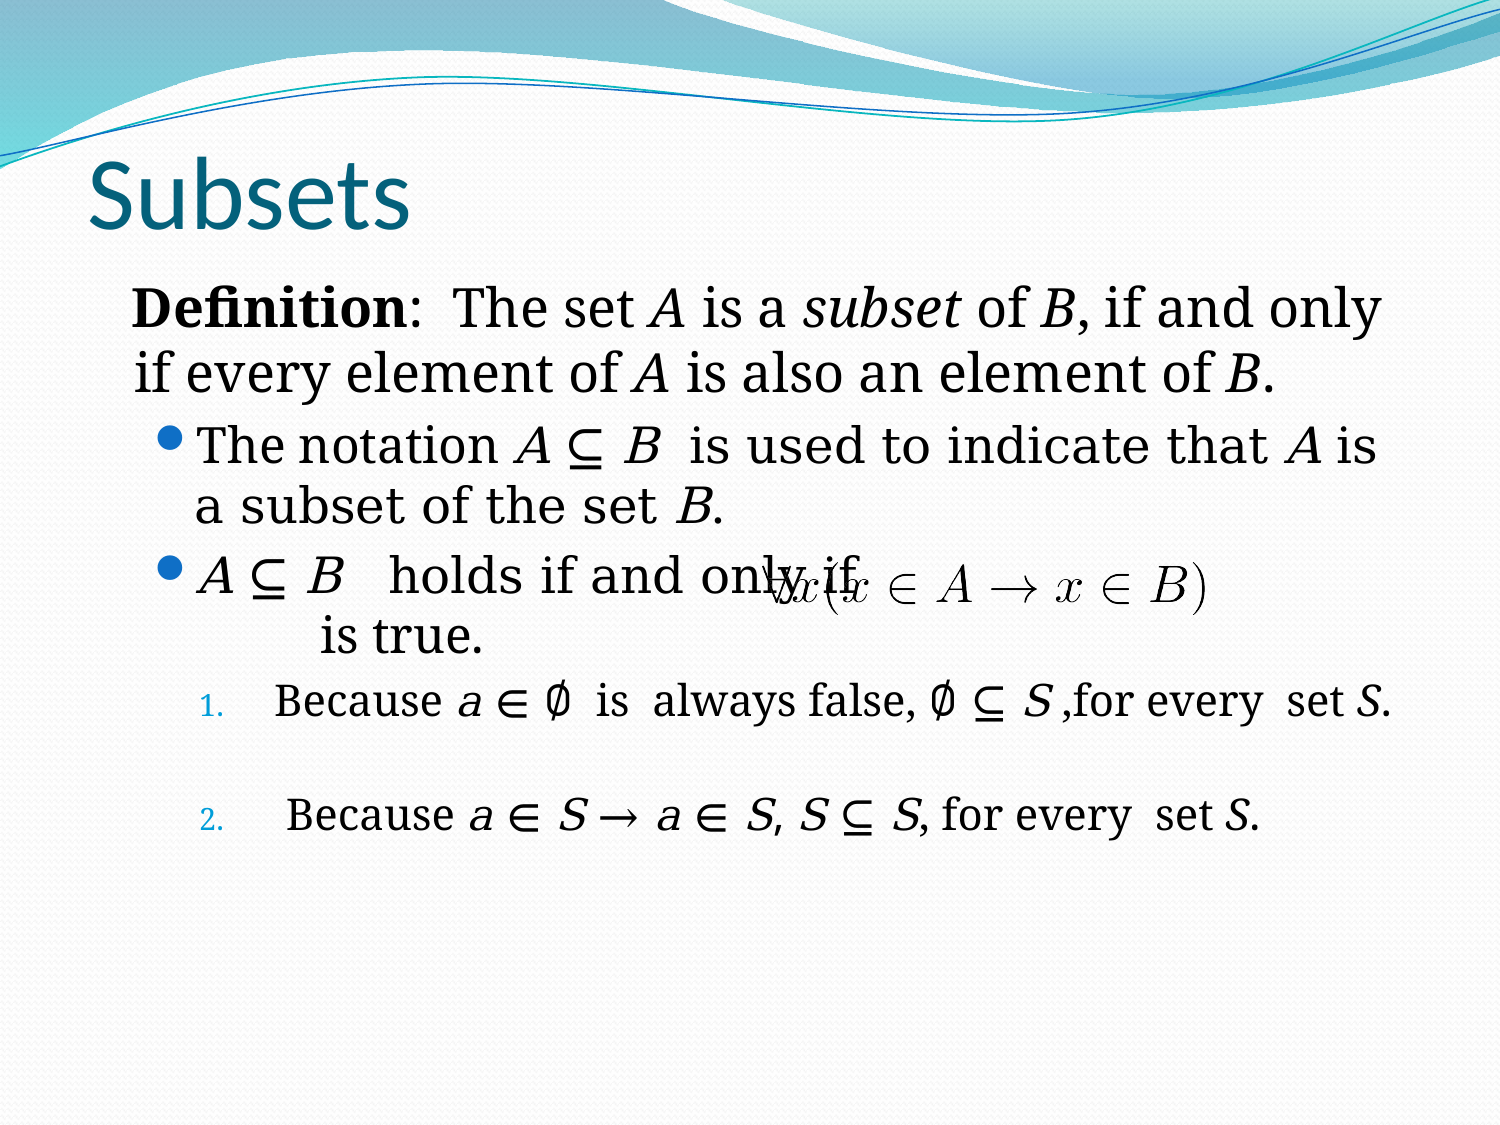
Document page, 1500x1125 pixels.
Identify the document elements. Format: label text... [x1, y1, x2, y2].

picture [762, 562, 1205, 615]
list Definition: The set A is a subset of B, if and only if every element of A is also an element of B. The notation A ⊆ B is used to indicate that A is a subset of the set B. A ⊆ B holds if and only if is true. Because a ∈ ∅ is always false, ∅ ⊆ S ,for every set S. Because a ∈ S → a ∈ S, S ⊆ S, for every set S. [75, 266, 1425, 987]
title Subsets [87, 62, 1438, 250]
